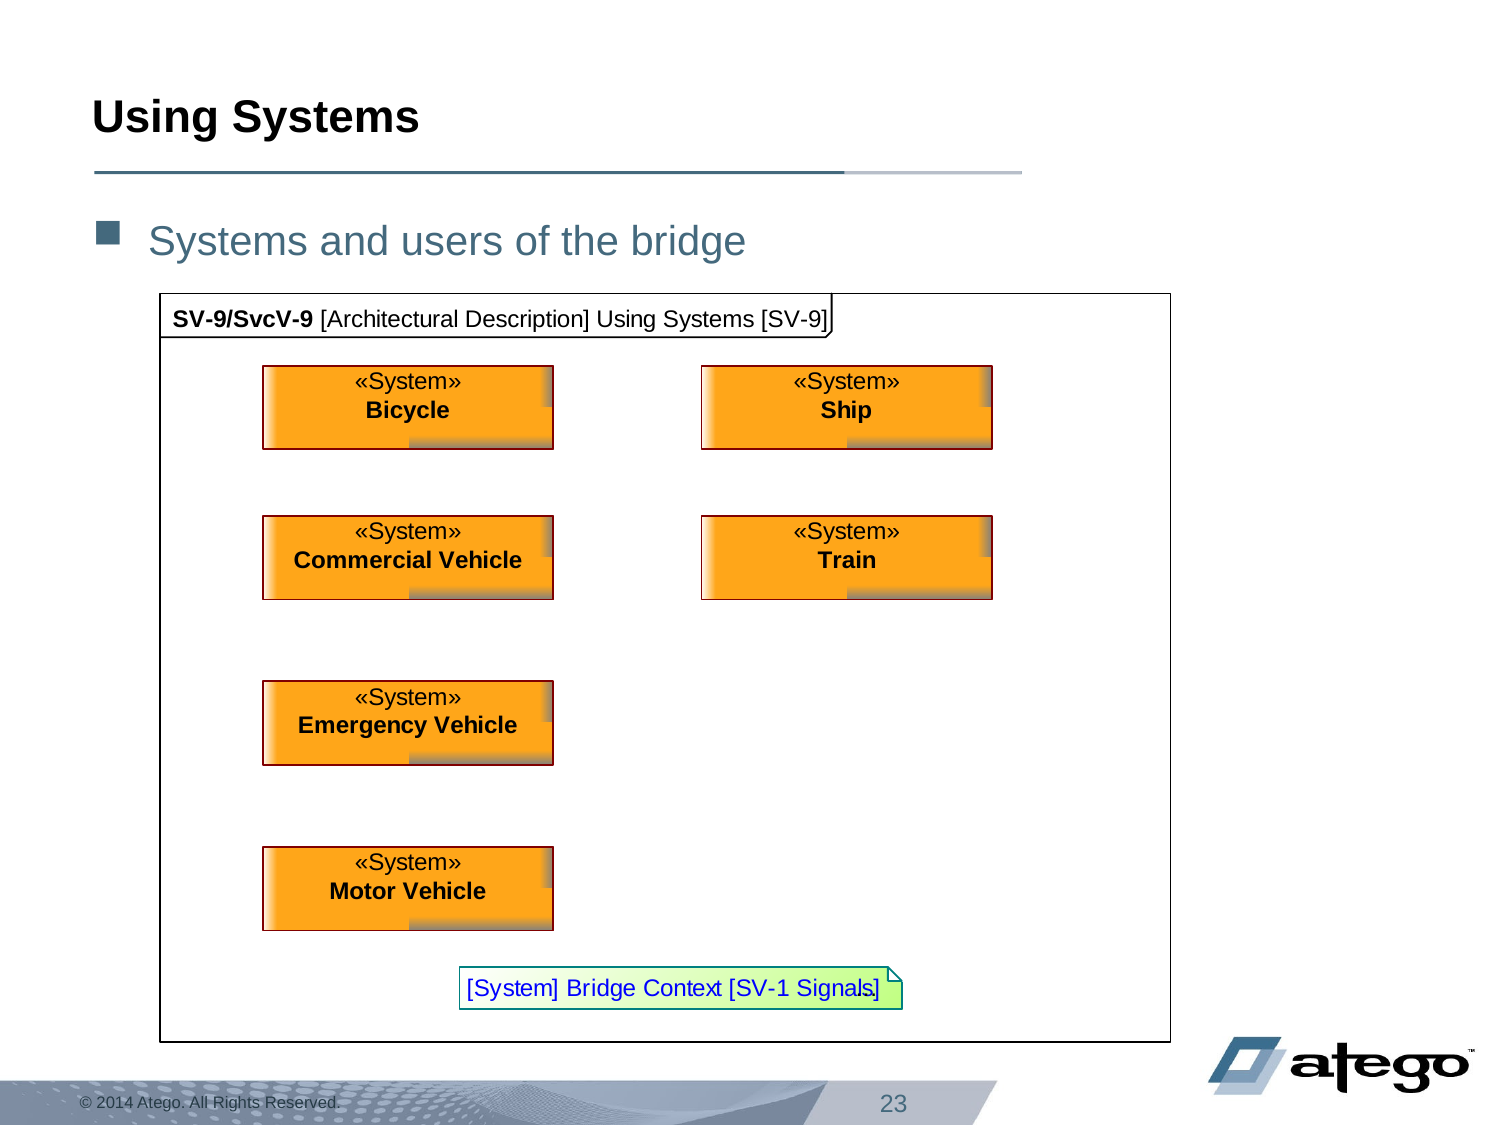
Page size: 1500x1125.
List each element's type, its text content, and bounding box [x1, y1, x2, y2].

picture [0, 0, 1500, 1125]
title Using Systems [76, 18, 1428, 149]
list Systems and users of the bridge [76, 196, 1428, 1024]
